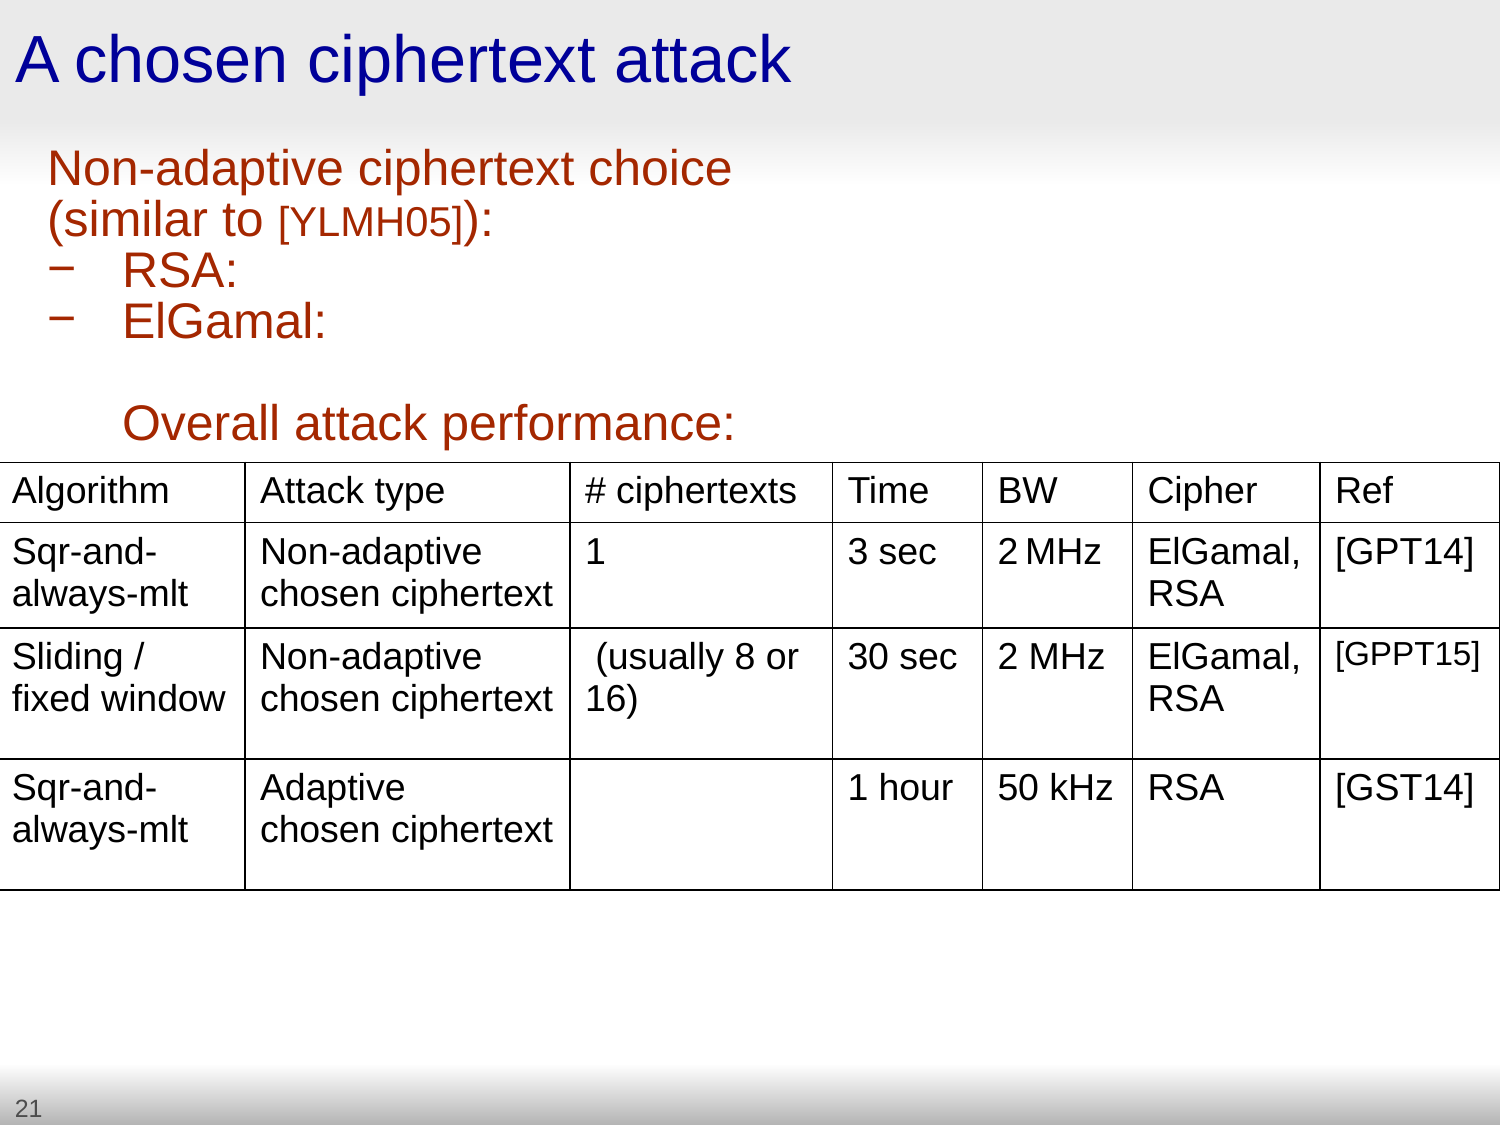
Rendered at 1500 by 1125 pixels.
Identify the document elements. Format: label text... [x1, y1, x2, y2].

title A chosen ciphertext attack [0, 0, 1500, 126]
